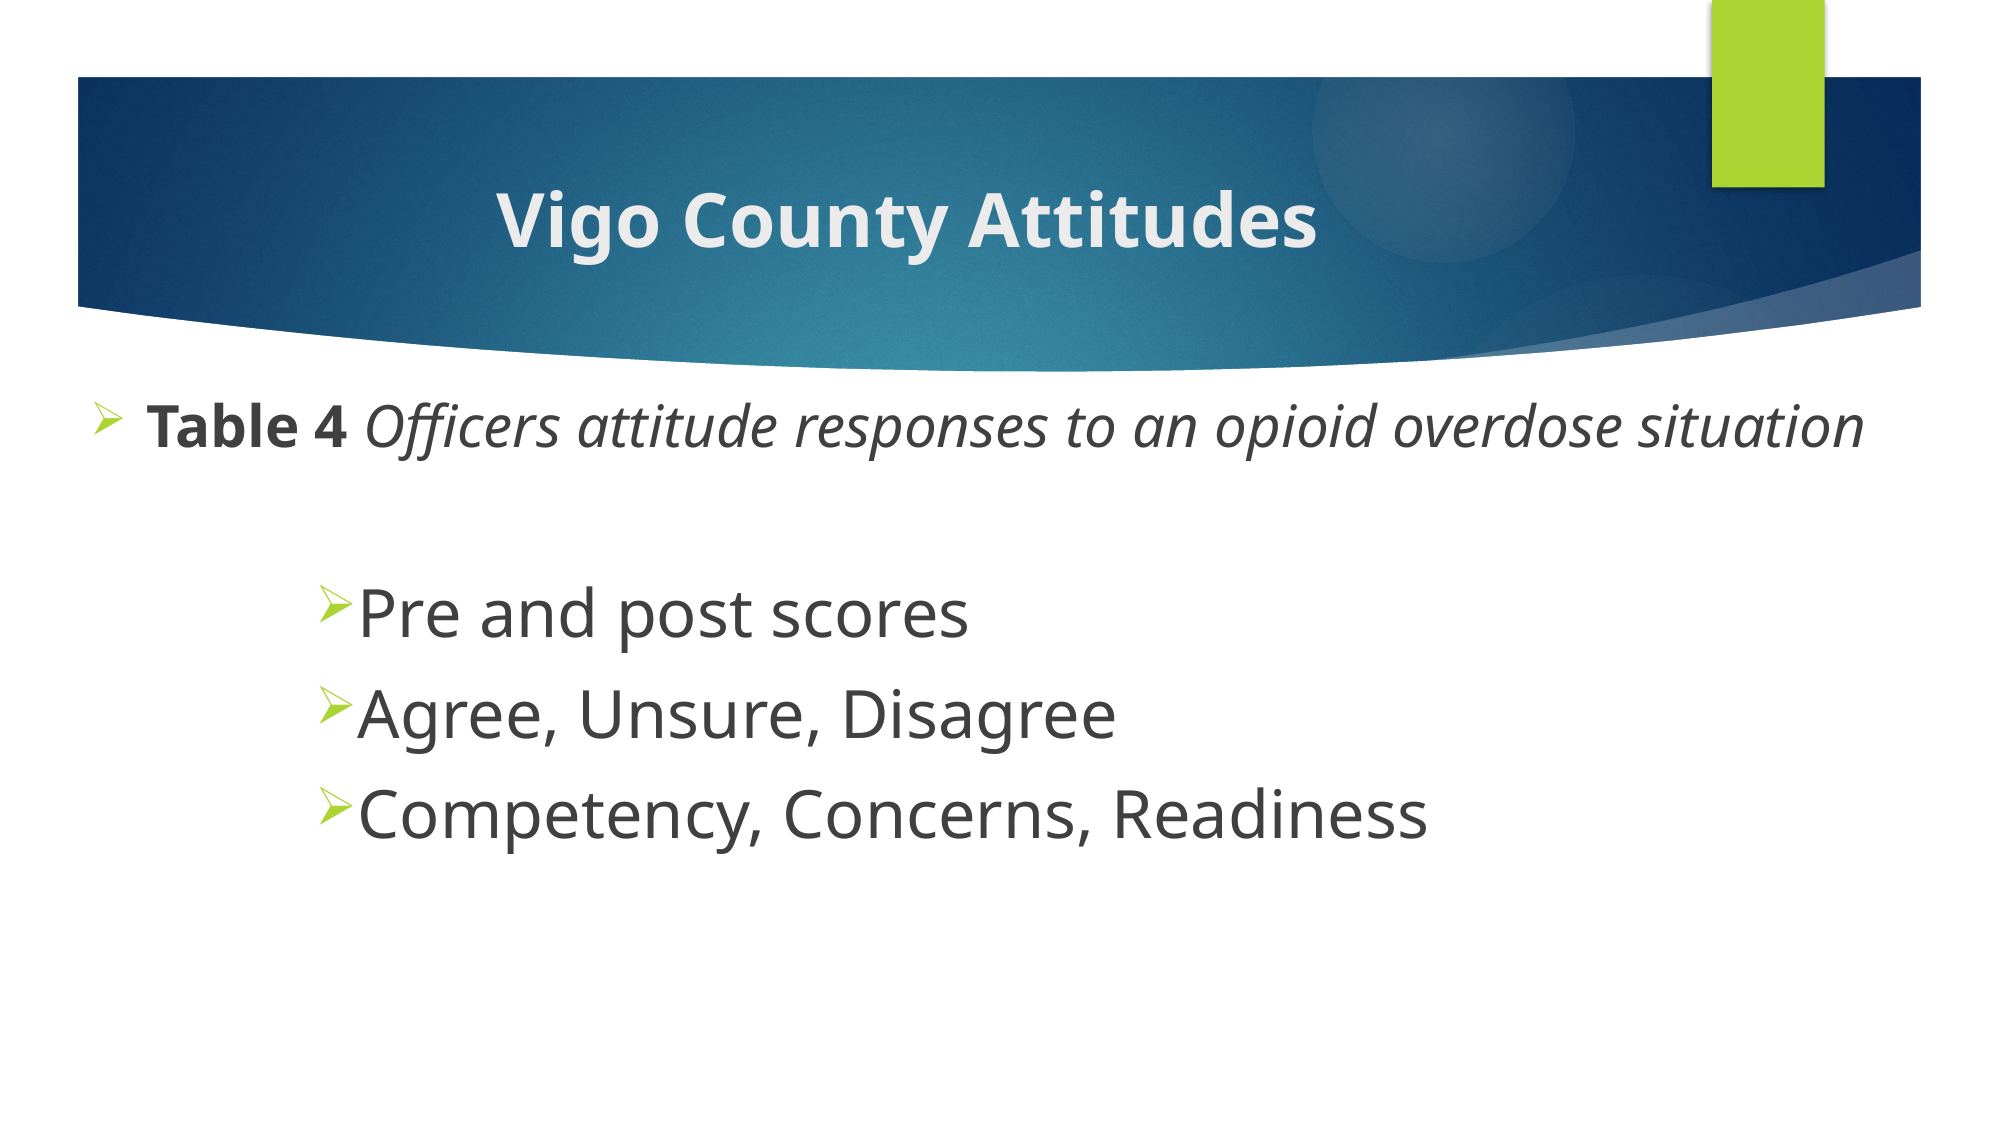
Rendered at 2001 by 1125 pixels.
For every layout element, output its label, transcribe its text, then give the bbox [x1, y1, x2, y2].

title Vigo County Attitudes [189, 159, 1627, 276]
list Table 4 Officers attitude responses to an opioid overdose situation Pre and post scores Agree, Unsure, Disagree Competency, Concerns, Readiness [75, 381, 1913, 1045]
